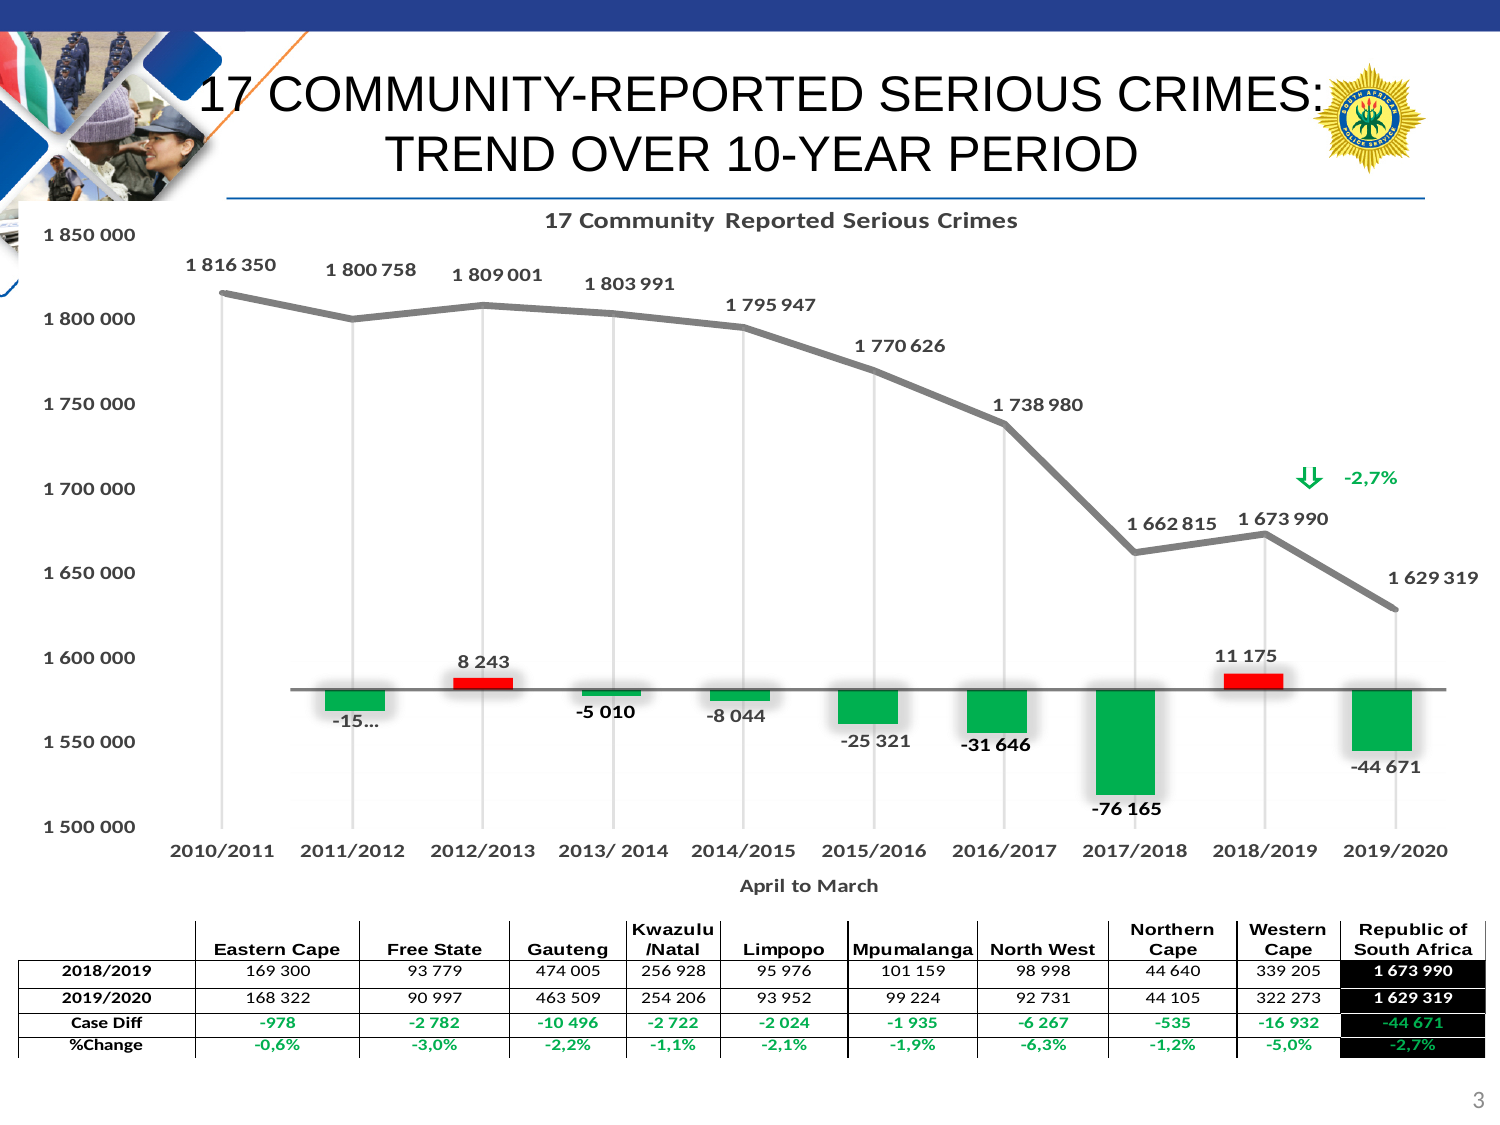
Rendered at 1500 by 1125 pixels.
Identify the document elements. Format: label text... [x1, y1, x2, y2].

slide_number 2 [1387, 1068, 1500, 1125]
picture [0, 0, 1500, 1125]
title 17 COMMUNITY-REPORTED SERIOUS CRIMES: TREND OVER 10-YEAR PERIOD [159, 43, 1365, 199]
